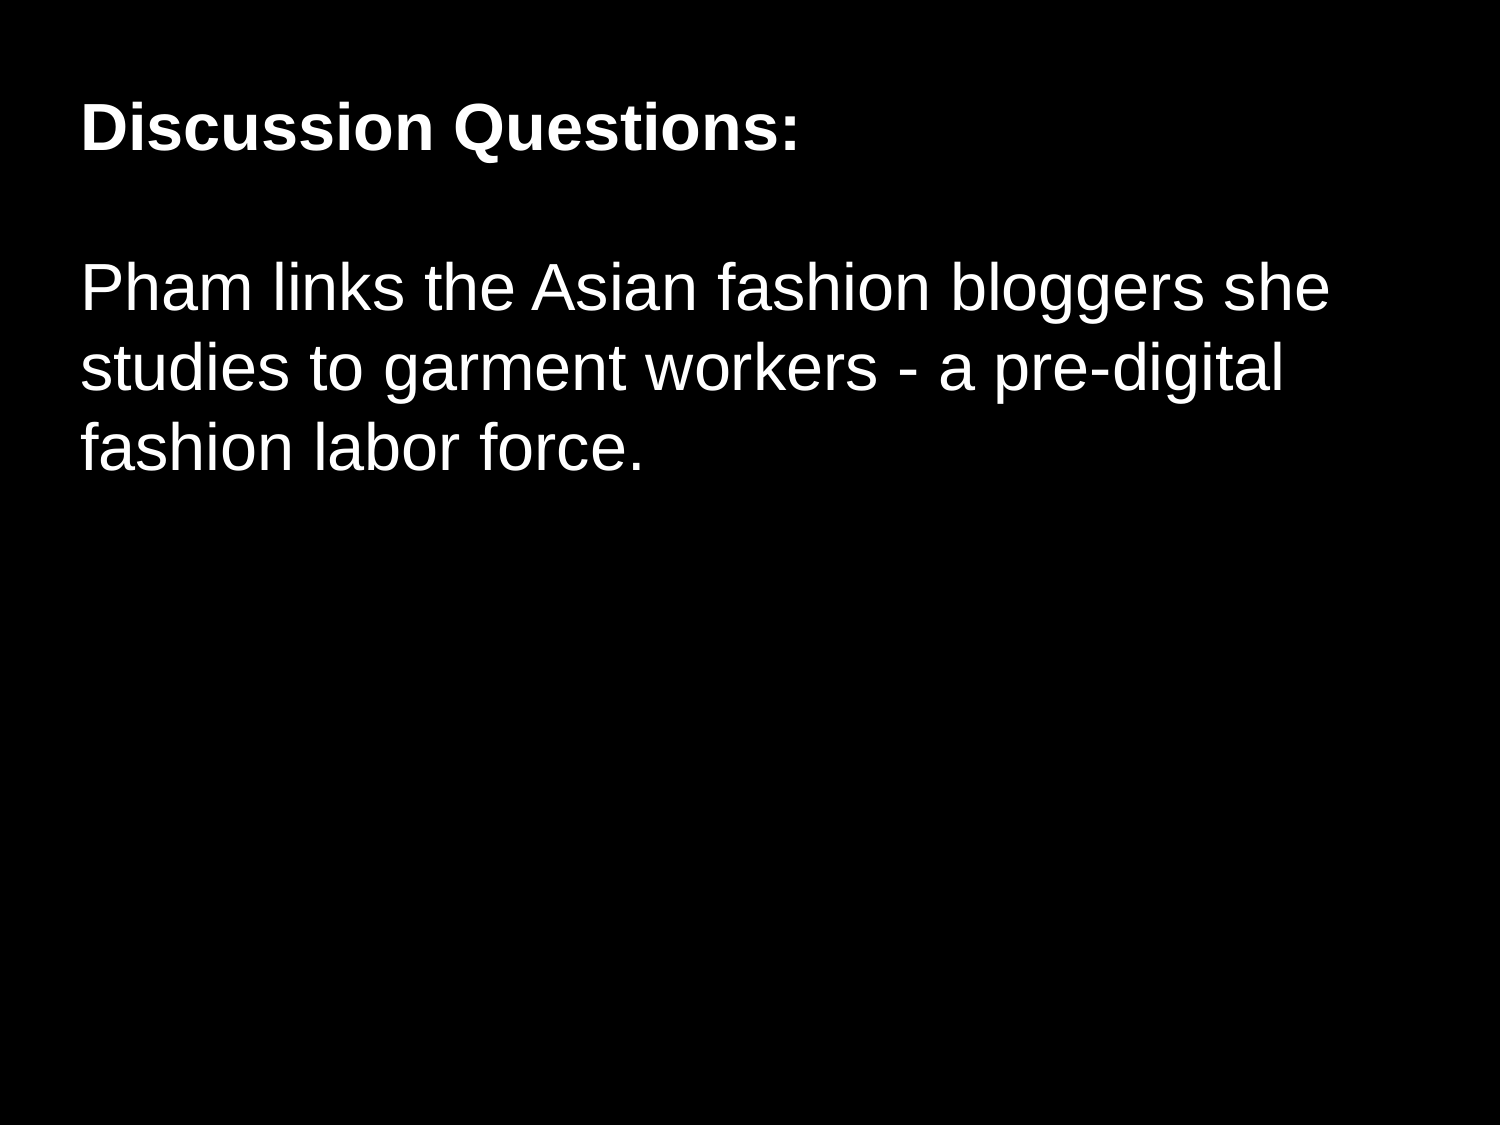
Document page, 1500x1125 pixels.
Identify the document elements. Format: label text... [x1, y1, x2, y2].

text_box Discussion Questions: Pham links the Asian fashion bloggers she studies to garment workers - a pre-digital fashion labor force. [65, 76, 1438, 491]
